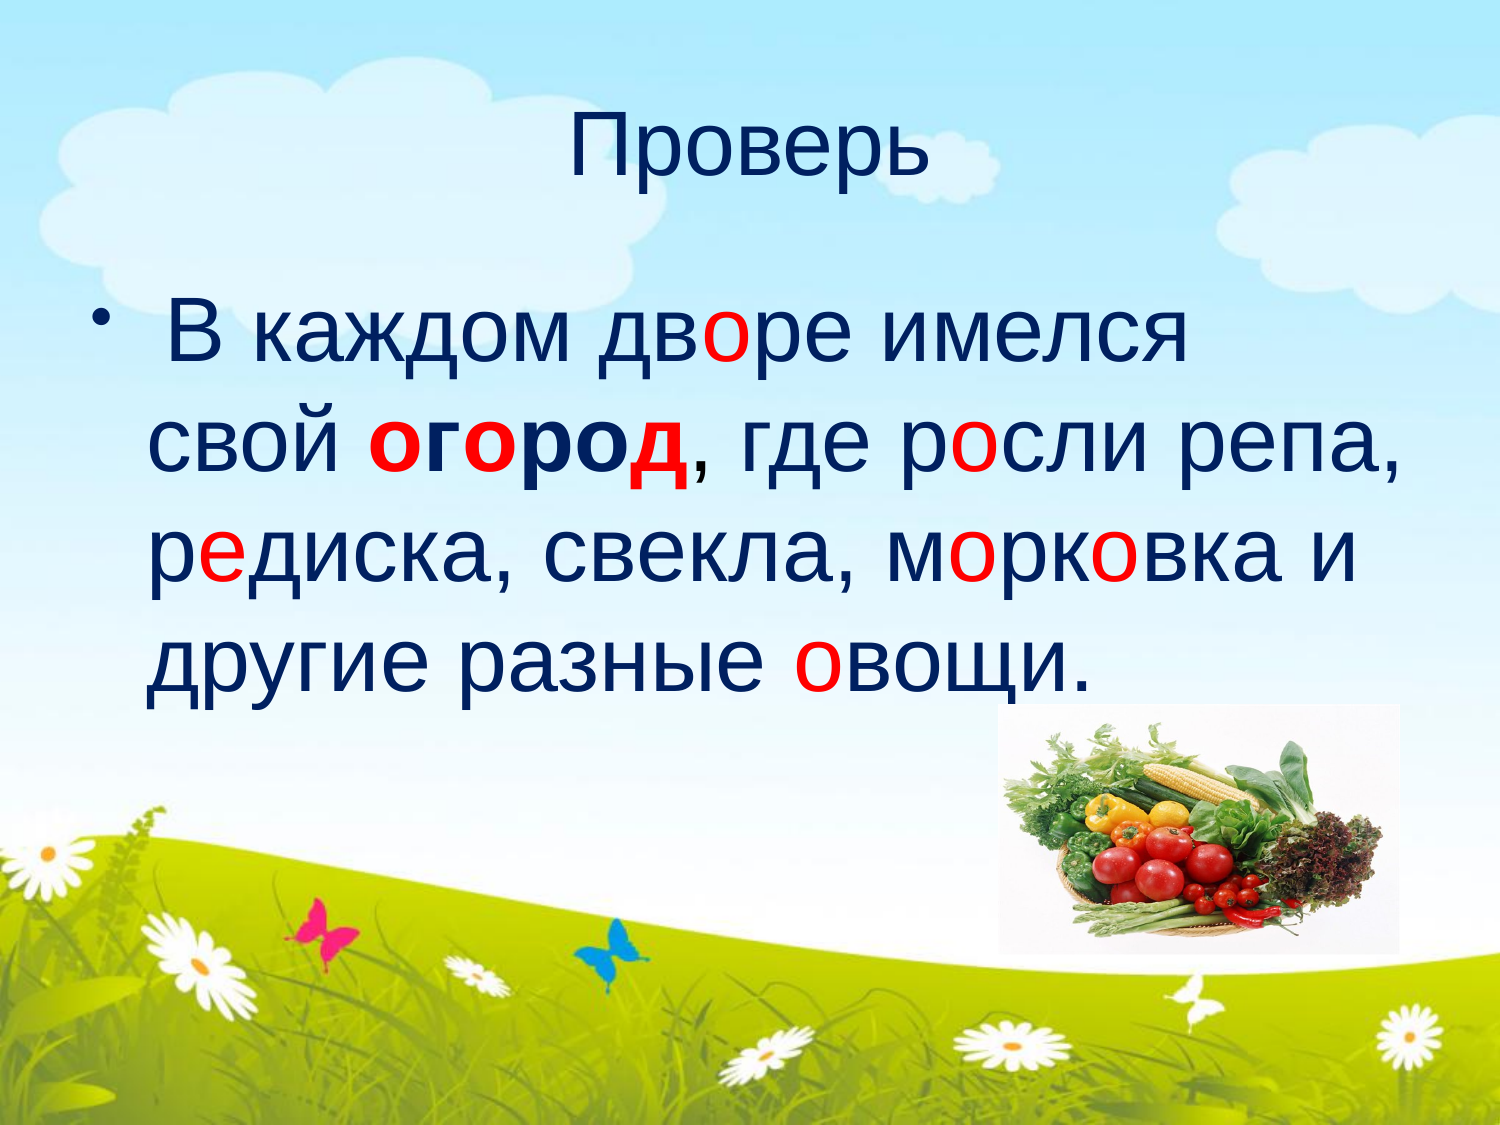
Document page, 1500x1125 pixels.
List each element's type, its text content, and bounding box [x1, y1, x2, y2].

picture [0, 0, 1500, 1125]
title Проверь [75, 45, 1425, 233]
list В каждом дворе имелся свой огород, где росли репа, редиска, свекла, морковка и другие разные овощи. [75, 262, 1425, 1005]
